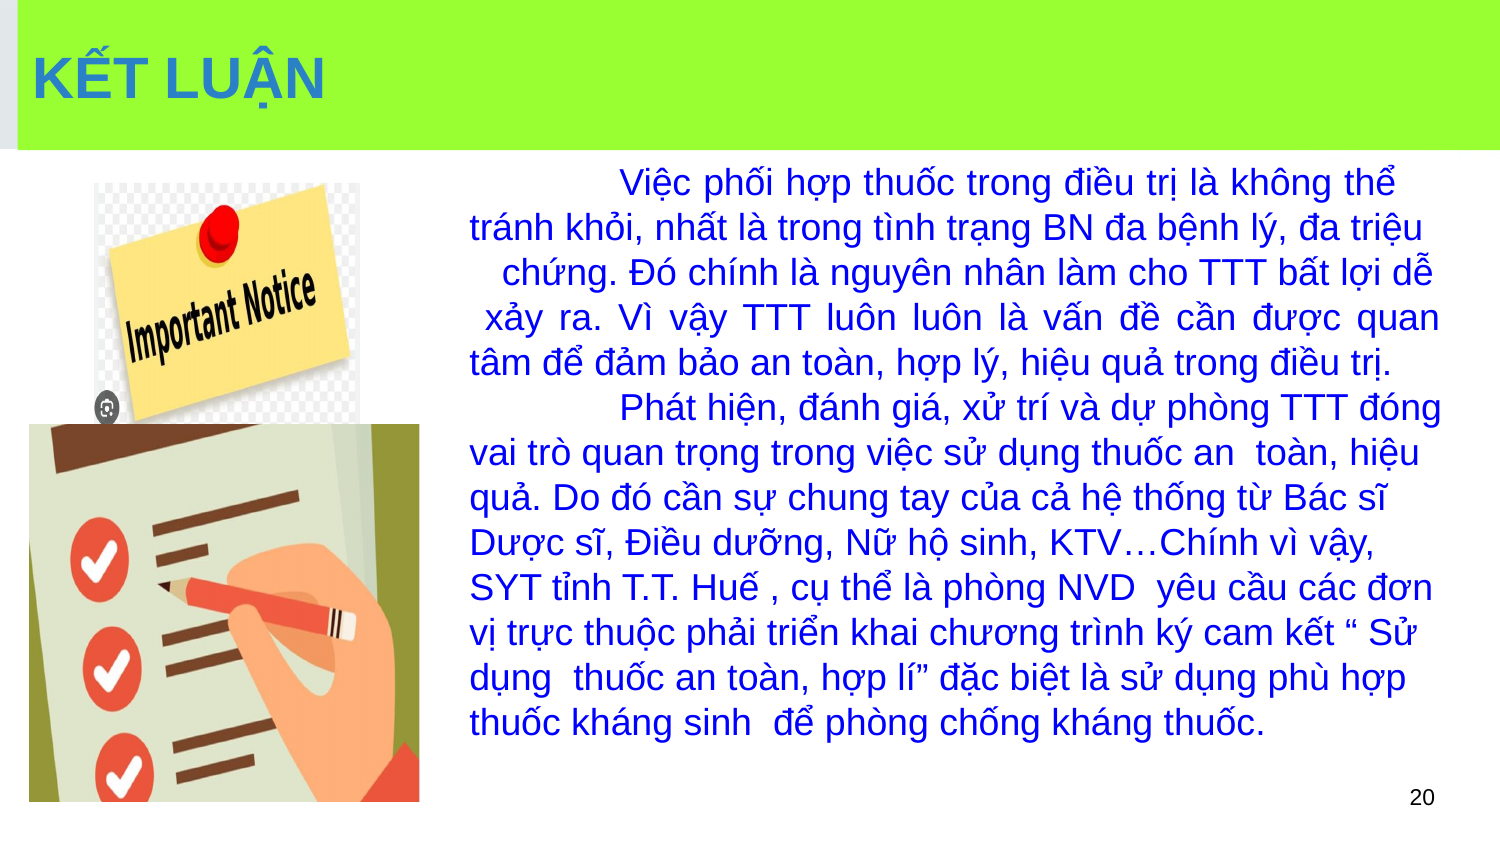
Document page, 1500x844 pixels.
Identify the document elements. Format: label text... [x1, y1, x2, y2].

text_box Việc phối hợp thuốc trong điều trị là không thể tránh khỏi, nhất là trong tình trạng BN đa bệnh lý, đa triệu chứng. Đó chính là nguyên nhân làm cho TTT bất lợi dễ xảy ra. Vì vậy TTT luôn luôn là vấn đề cần được quan tâm để đảm bảo an toàn, hợp lý, hiệu quả trong điều trị. Phát hiện, đánh giá, xử trí và dự phòng TTT đóng vai trò quan trọng trong việc sử dụng thuốc an toàn, hiệu quả. Do đó cần sự chung tay của cả hệ thống từ Bác sĩ Dược sĩ, Điều dưỡng, Nữ hộ sinh, KTV…Chính vì vậy, SYT tỉnh T.T. Huế , cụ thể là phòng NVD yêu cầu các đơn vị trực thuộc phải triển khai chương trình ký cam kết “ Sử dụng thuốc an toàn, hợp lí” đặc biệt là sử dụng phù hợp thuốc kháng sinh để phòng chống kháng thuốc. [454, 150, 1471, 840]
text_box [29, 182, 420, 802]
picture [0, 0, 1500, 844]
title KẾT LUẬN [17, 0, 1500, 151]
